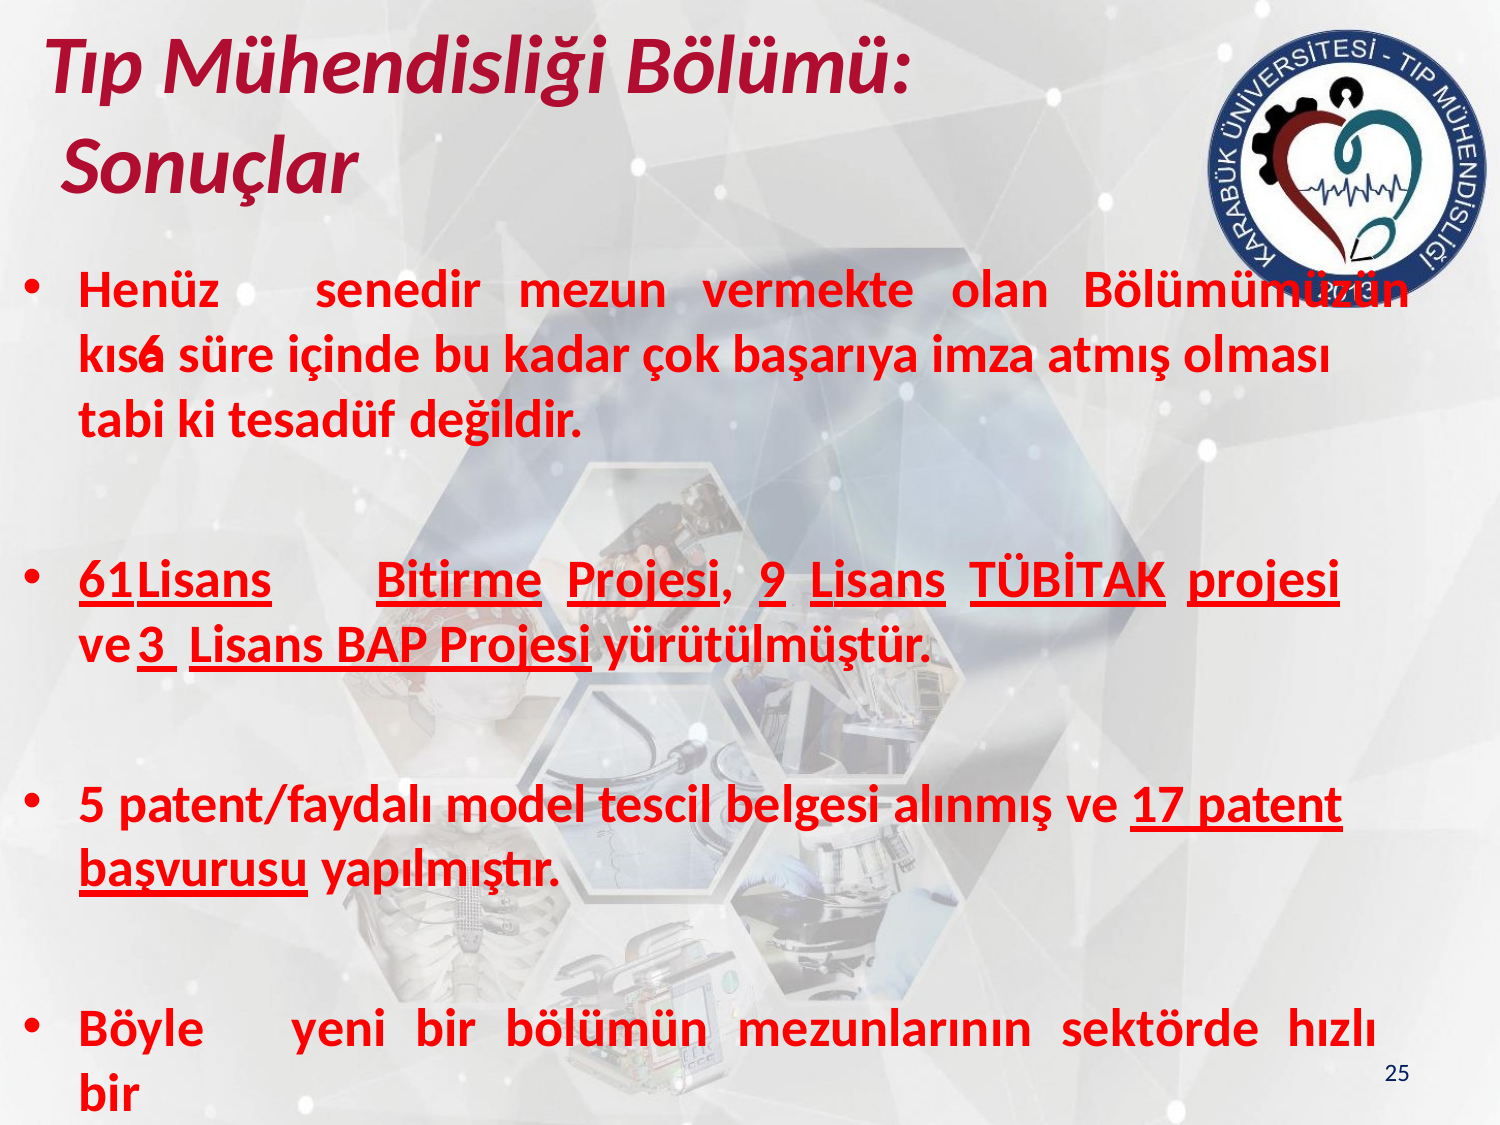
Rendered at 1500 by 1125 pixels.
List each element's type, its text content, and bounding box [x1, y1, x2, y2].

picture [0, 0, 1500, 1125]
text_box 25 [1382, 1054, 1413, 1087]
text_box kısa süre içinde bu kadar çok başarıya imza atmış olması tabi ki tesadüf değildir. 61 Lisans Bitirme Projesi, 9 Lisans TÜBİTAK projesi ve 3 Lisans BAP Projesi yürütülmüştür. 5 patent/faydalı model tescil belgesi alınmış ve 17 patent başvurusu yapılmıştır. Böyle yeni bir bölümün mezunlarının sektörde hızlı bir şekilde iş bulmaları bu sektördeki ihtiyacın göstergesidir. [20, 315, 1413, 1125]
text_box senedir mezun vermekte olan Bölümümüzün [313, 250, 1413, 315]
text_box Henüz 6 [20, 250, 284, 315]
title Tıp Mühendisliği Bölümü: Sonuçlar [40, 8, 924, 211]
